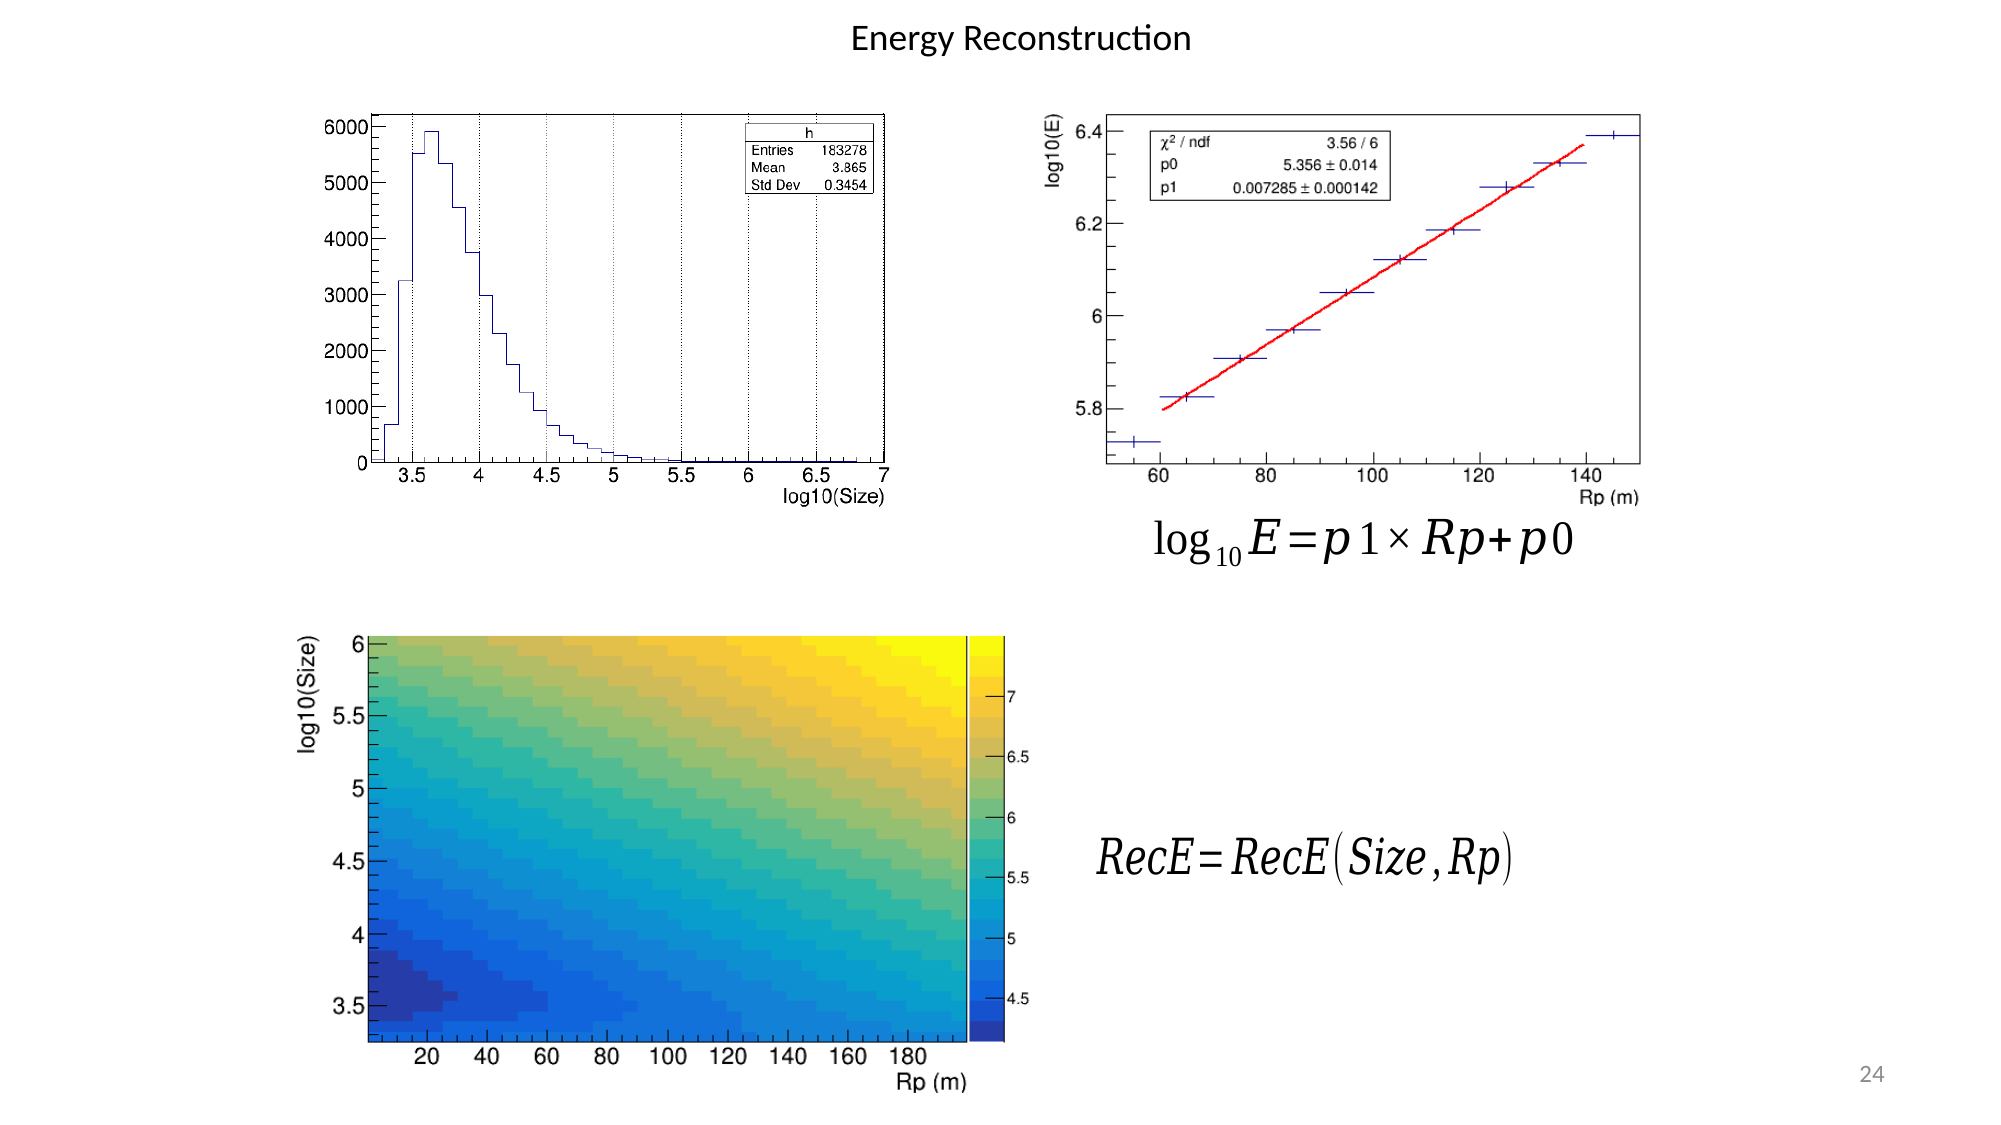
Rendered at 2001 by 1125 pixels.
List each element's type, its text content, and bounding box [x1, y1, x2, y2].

picture [1037, 101, 1657, 516]
text_box Energy Reconstruction [836, 5, 1208, 66]
slide_number 24 [1433, 1042, 1900, 1103]
picture [314, 101, 901, 516]
picture [295, 621, 1038, 1095]
